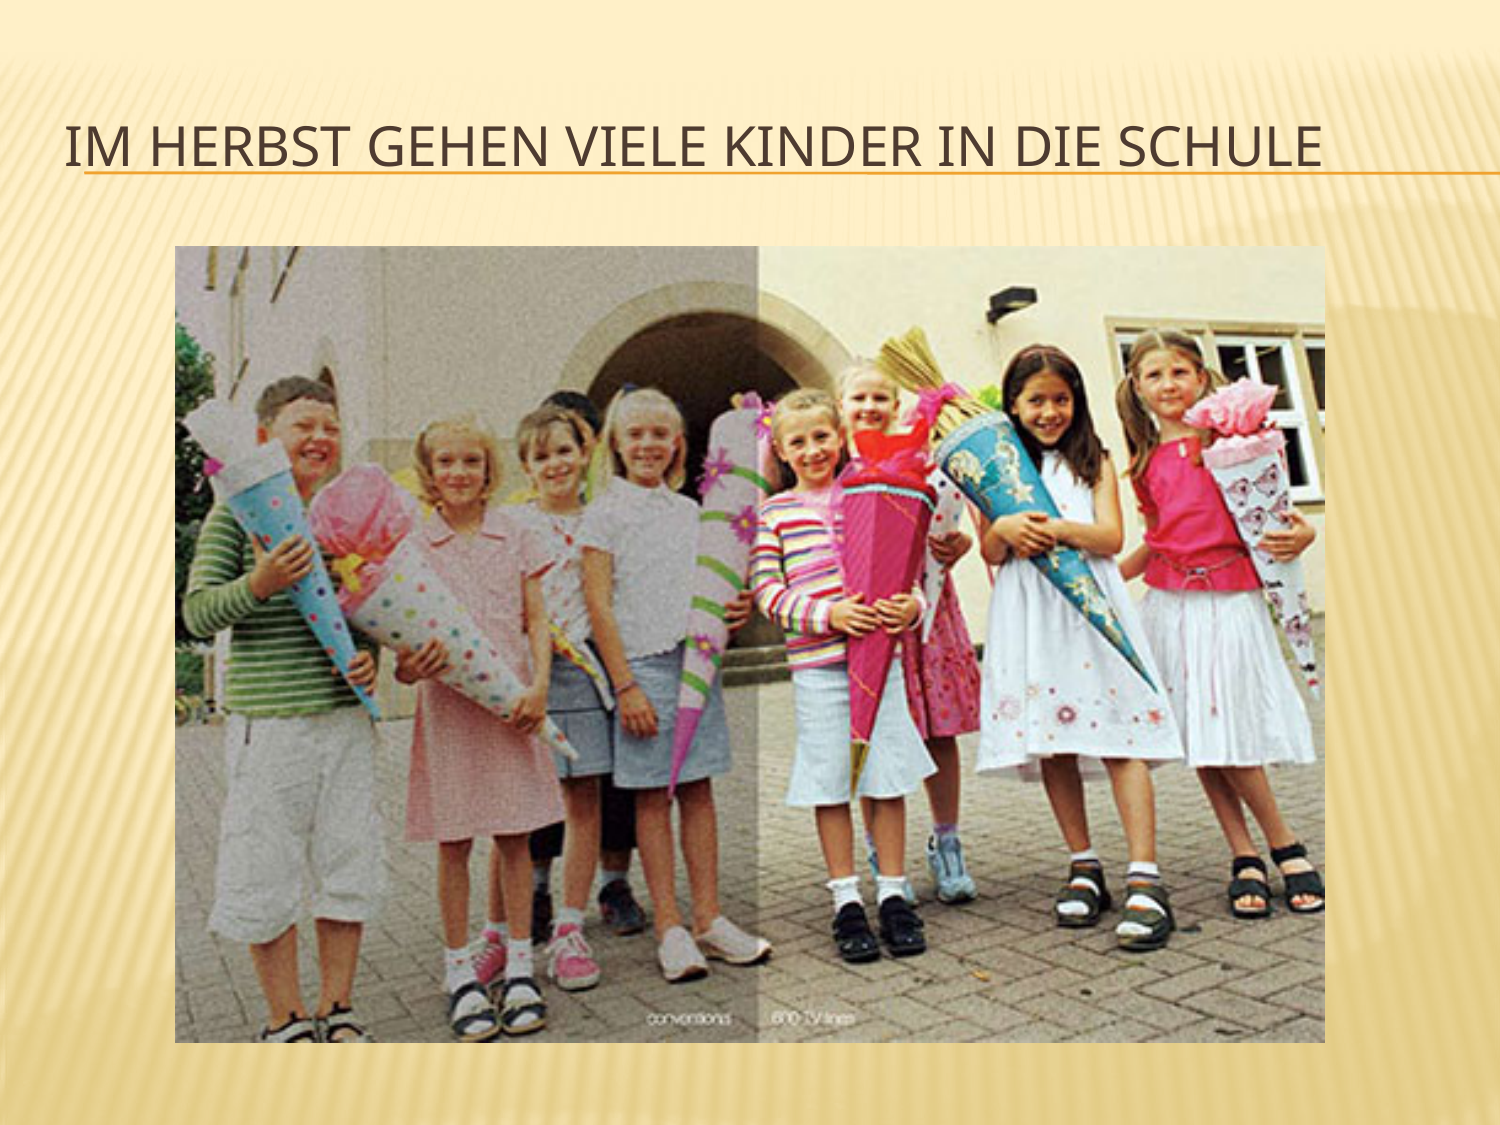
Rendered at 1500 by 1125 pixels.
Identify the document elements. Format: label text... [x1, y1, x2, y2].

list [175, 245, 1325, 1044]
title Im herbst gehen viele kinder in die schule [50, 75, 1475, 213]
